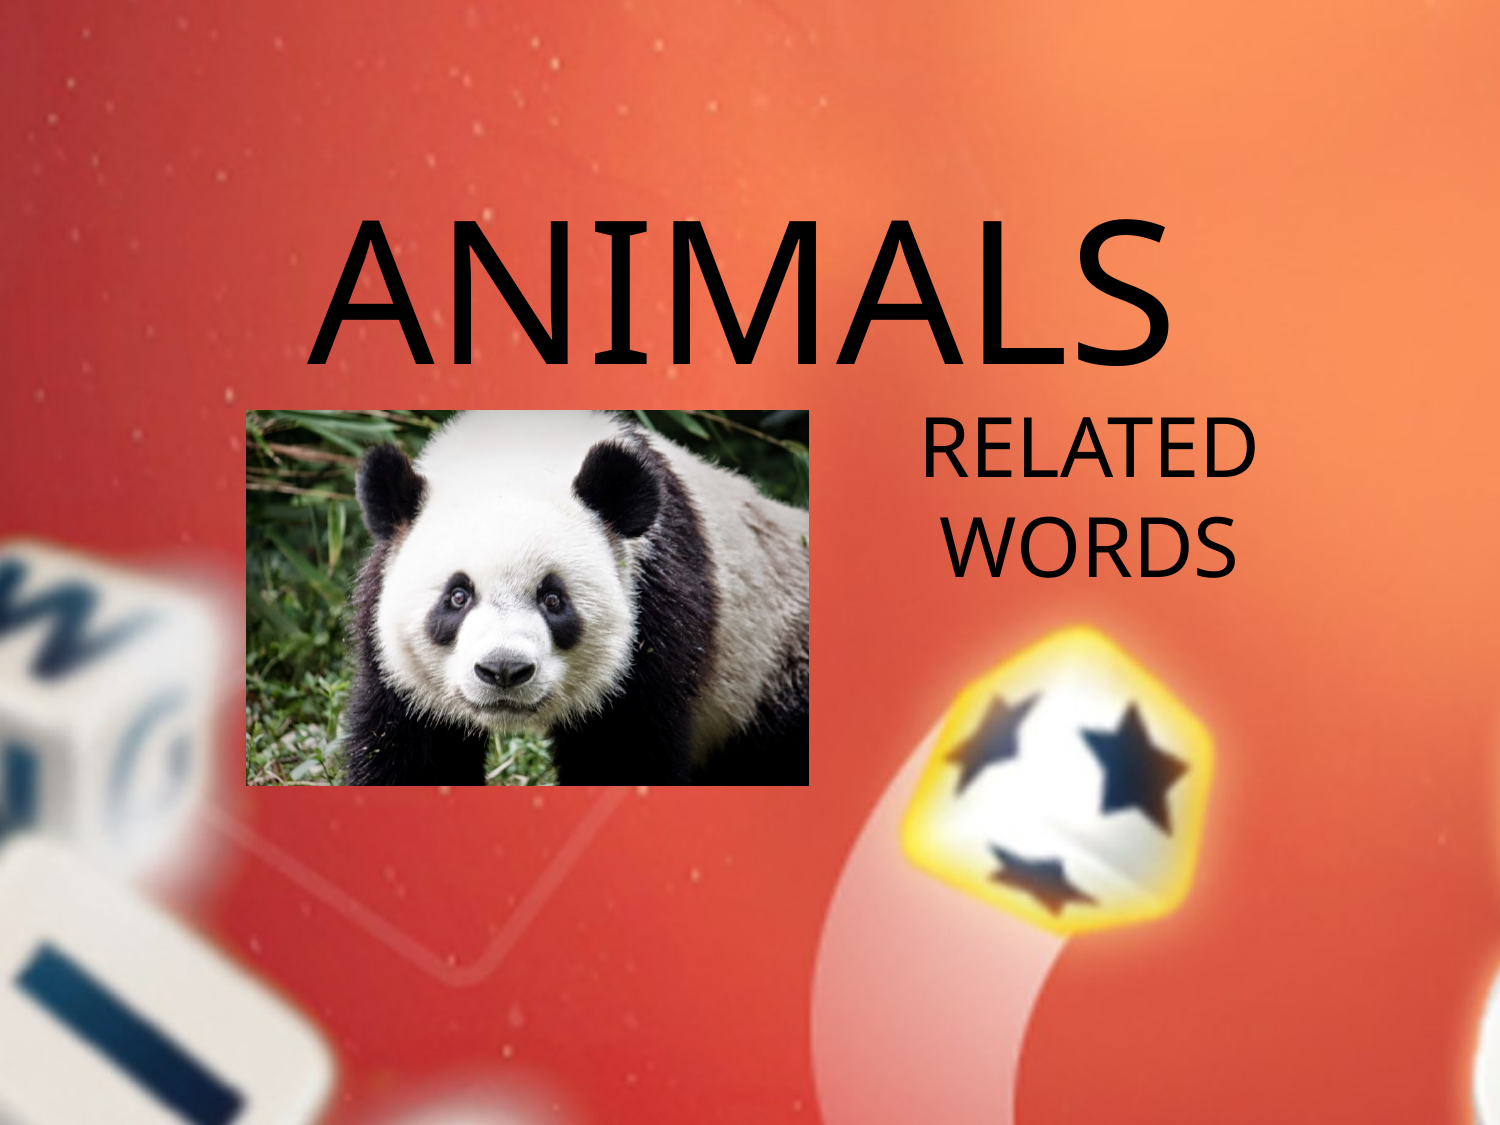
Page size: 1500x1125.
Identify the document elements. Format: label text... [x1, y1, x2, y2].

subtitle RELATED WORDS [808, 386, 1372, 621]
picture [0, 0, 1500, 1125]
title ANIMALS [105, 164, 1381, 406]
